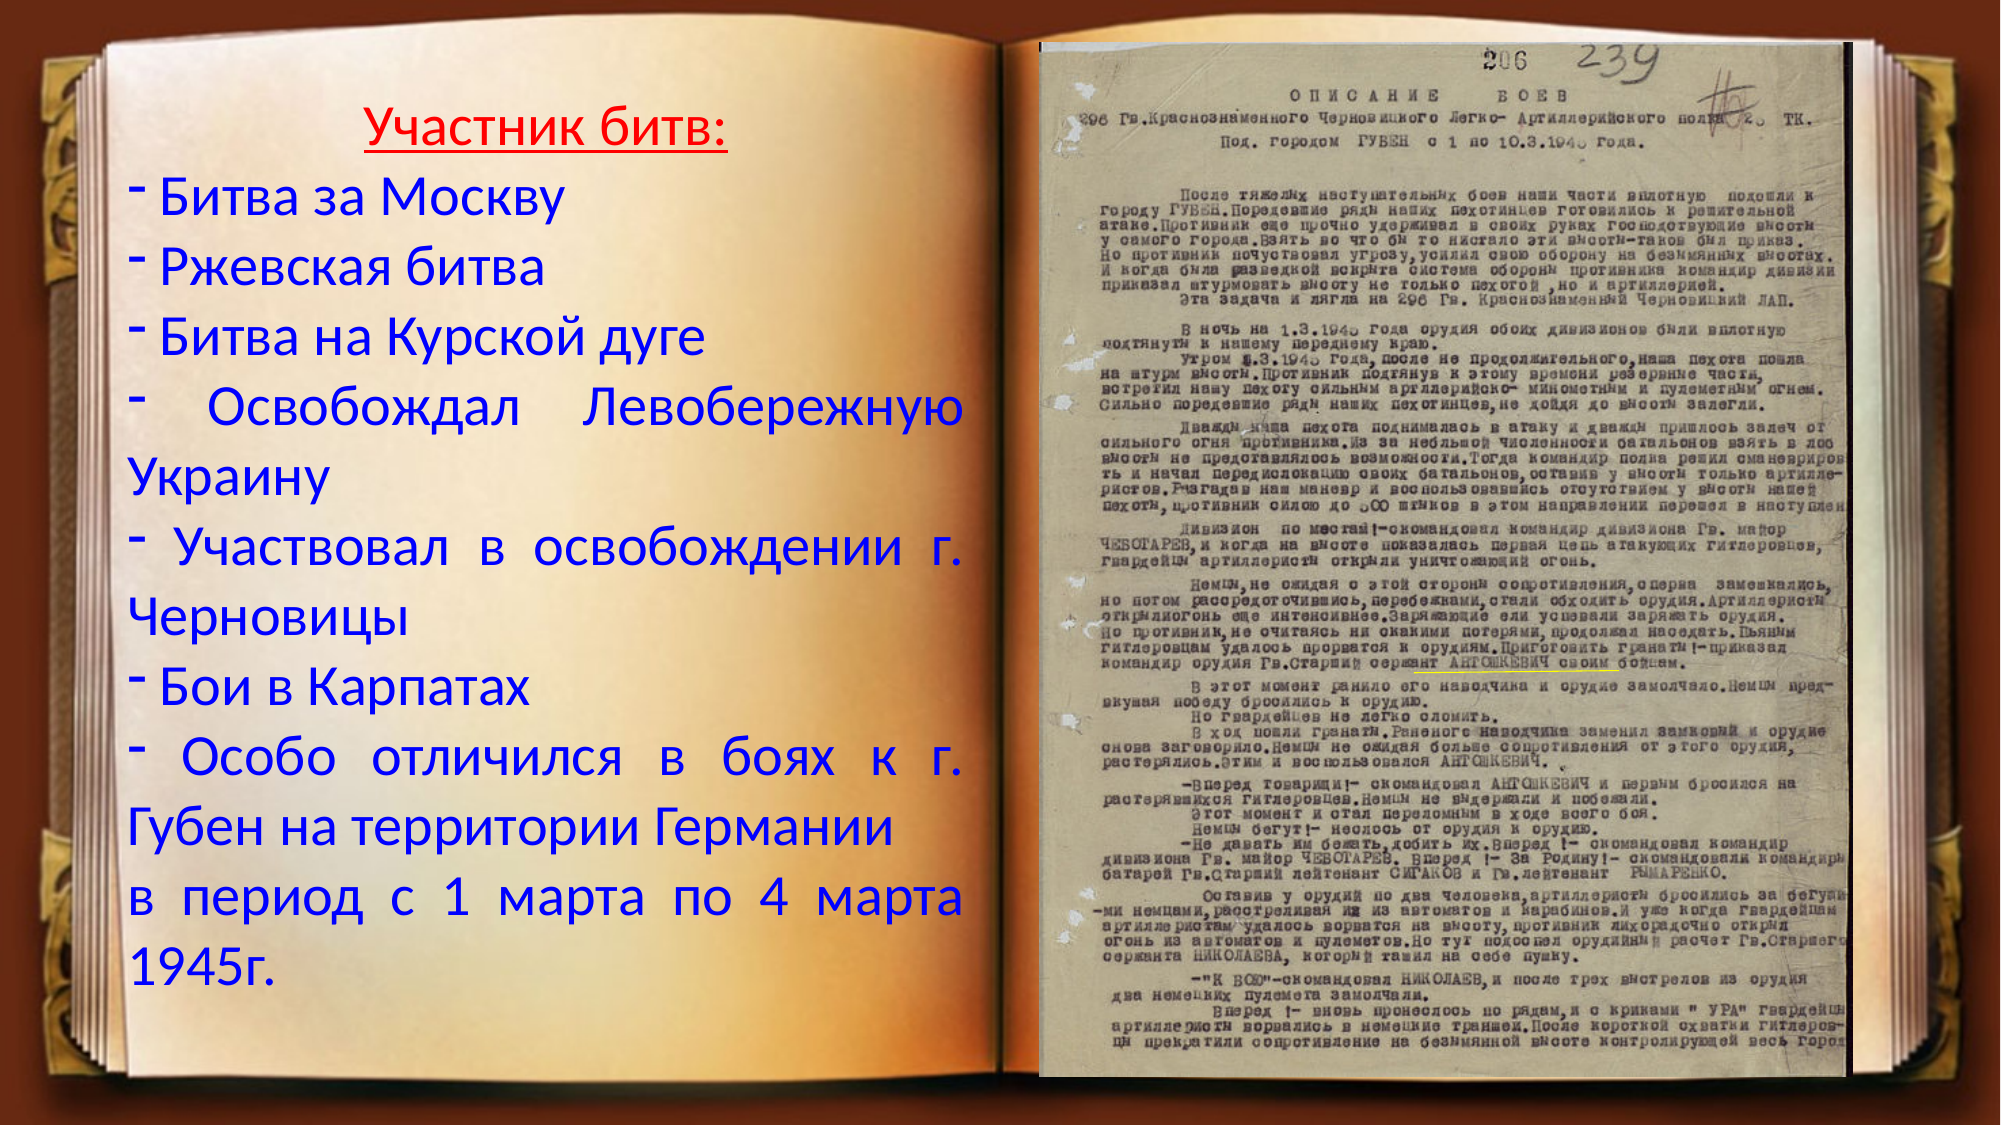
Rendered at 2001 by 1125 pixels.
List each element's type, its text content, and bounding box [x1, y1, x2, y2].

picture [0, 0, 2001, 1125]
text_box Участник битв: Битва за Москву Ржевская битва Битва на Курской дуге Освобождал Левобережную Украину Участвовал в освобождении г. Черновицы Бои в Карпатах Особо отличился в боях к г. Губен на территории Германии в период с 1 марта по 4 марта 1945г. [112, 80, 980, 1005]
